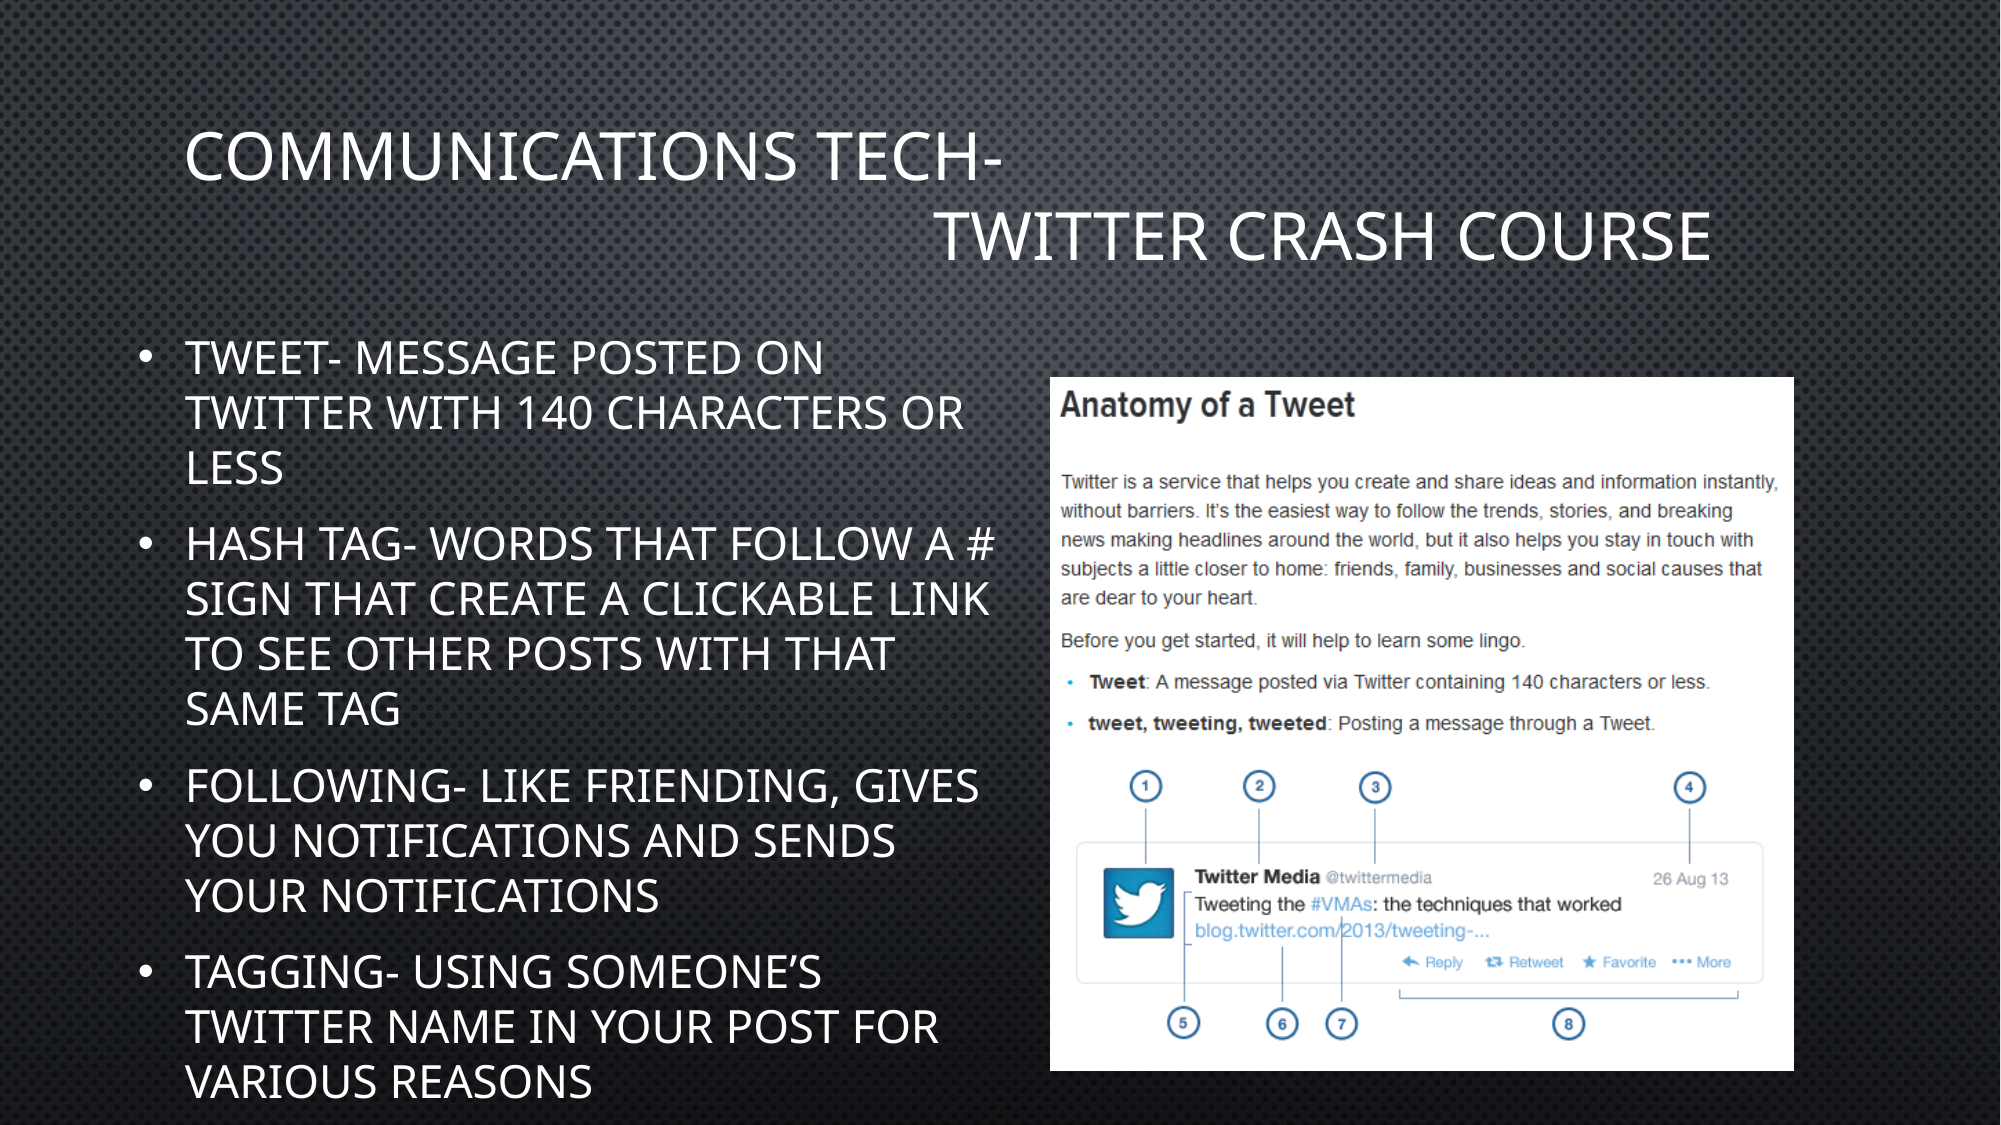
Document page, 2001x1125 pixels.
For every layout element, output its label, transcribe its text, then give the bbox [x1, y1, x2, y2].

list Tweet- Message posted on Twitter with 140 characters or less Hash Tag- Words that follow a # sign that create a clickable link to see other posts with that same tag Following- Like friending, gives you notifications and sends your notifications Tagging- using someone’s Twitter name in your post for various reasons Go here for more help: https://media.twitter.com/the-basics [122, 320, 1034, 994]
title Communications Tech- Twitter Crash Course [168, 37, 1794, 350]
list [1049, 376, 1794, 1072]
